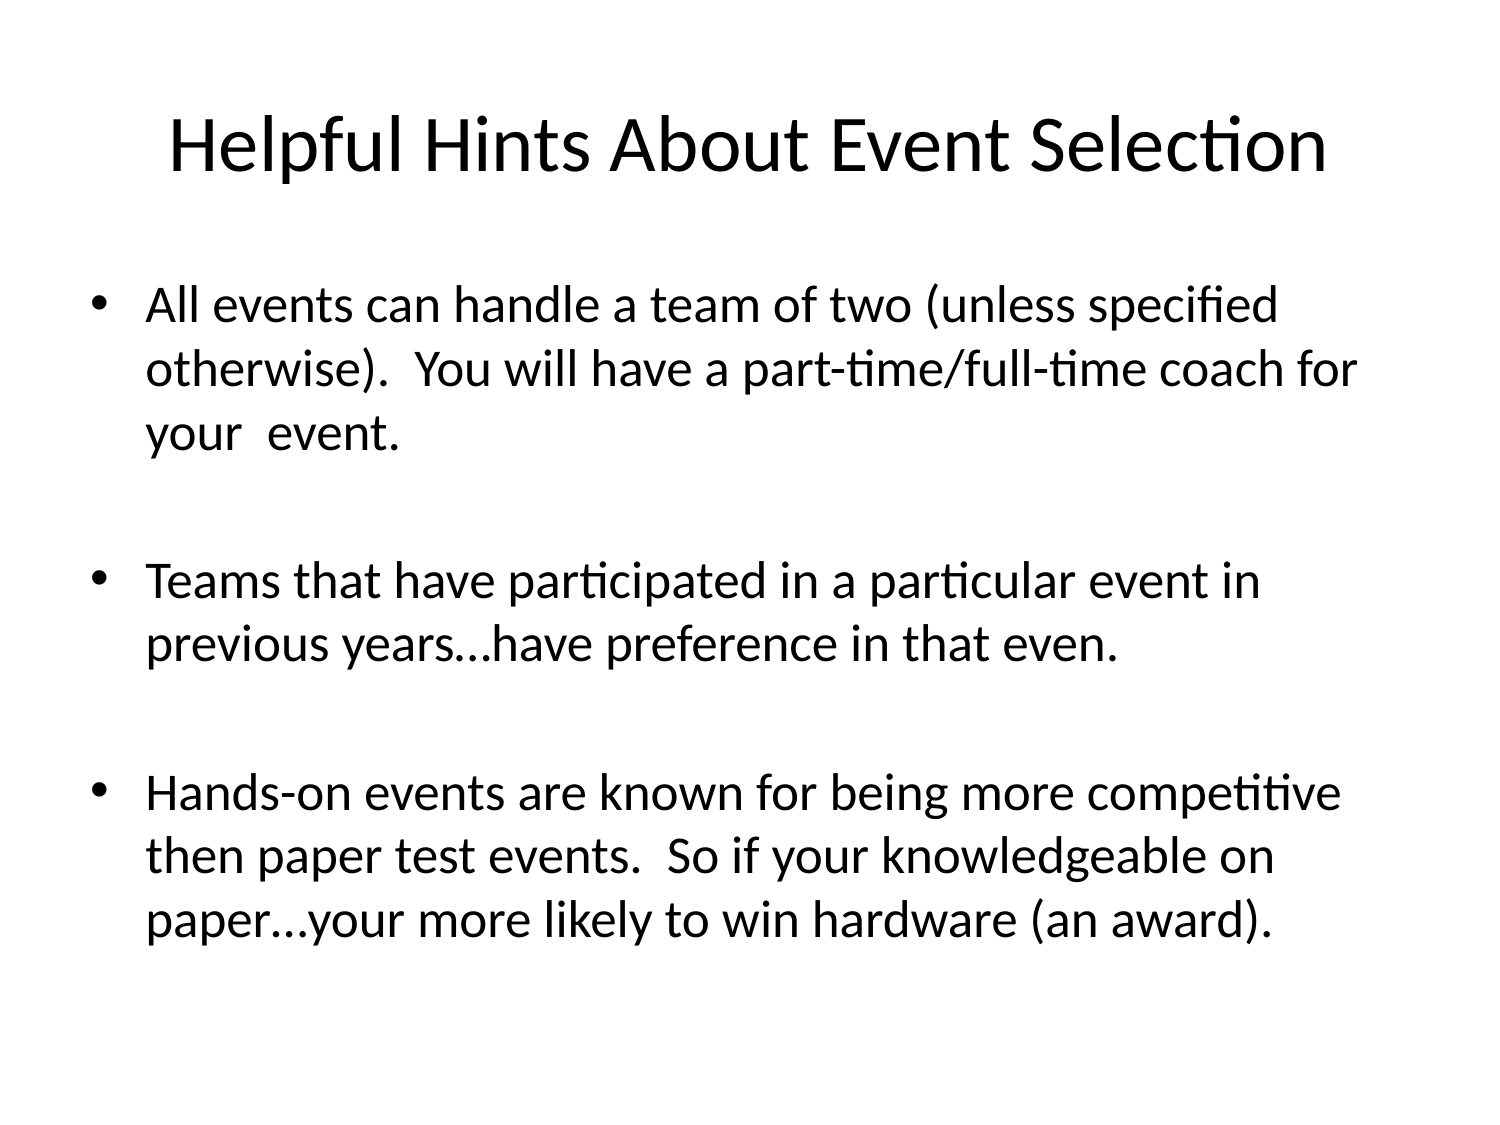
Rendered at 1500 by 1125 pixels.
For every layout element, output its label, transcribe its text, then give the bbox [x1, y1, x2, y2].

title Helpful Hints About Event Selection [75, 45, 1425, 233]
list All events can handle a team of two (unless specified otherwise). You will have a part-time/full-time coach for your event. Teams that have participated in a particular event in previous years…have preference in that even. Hands-on events are known for being more competitive then paper test events. So if your knowledgeable on paper…your more likely to win hardware (an award). [75, 262, 1388, 1005]
